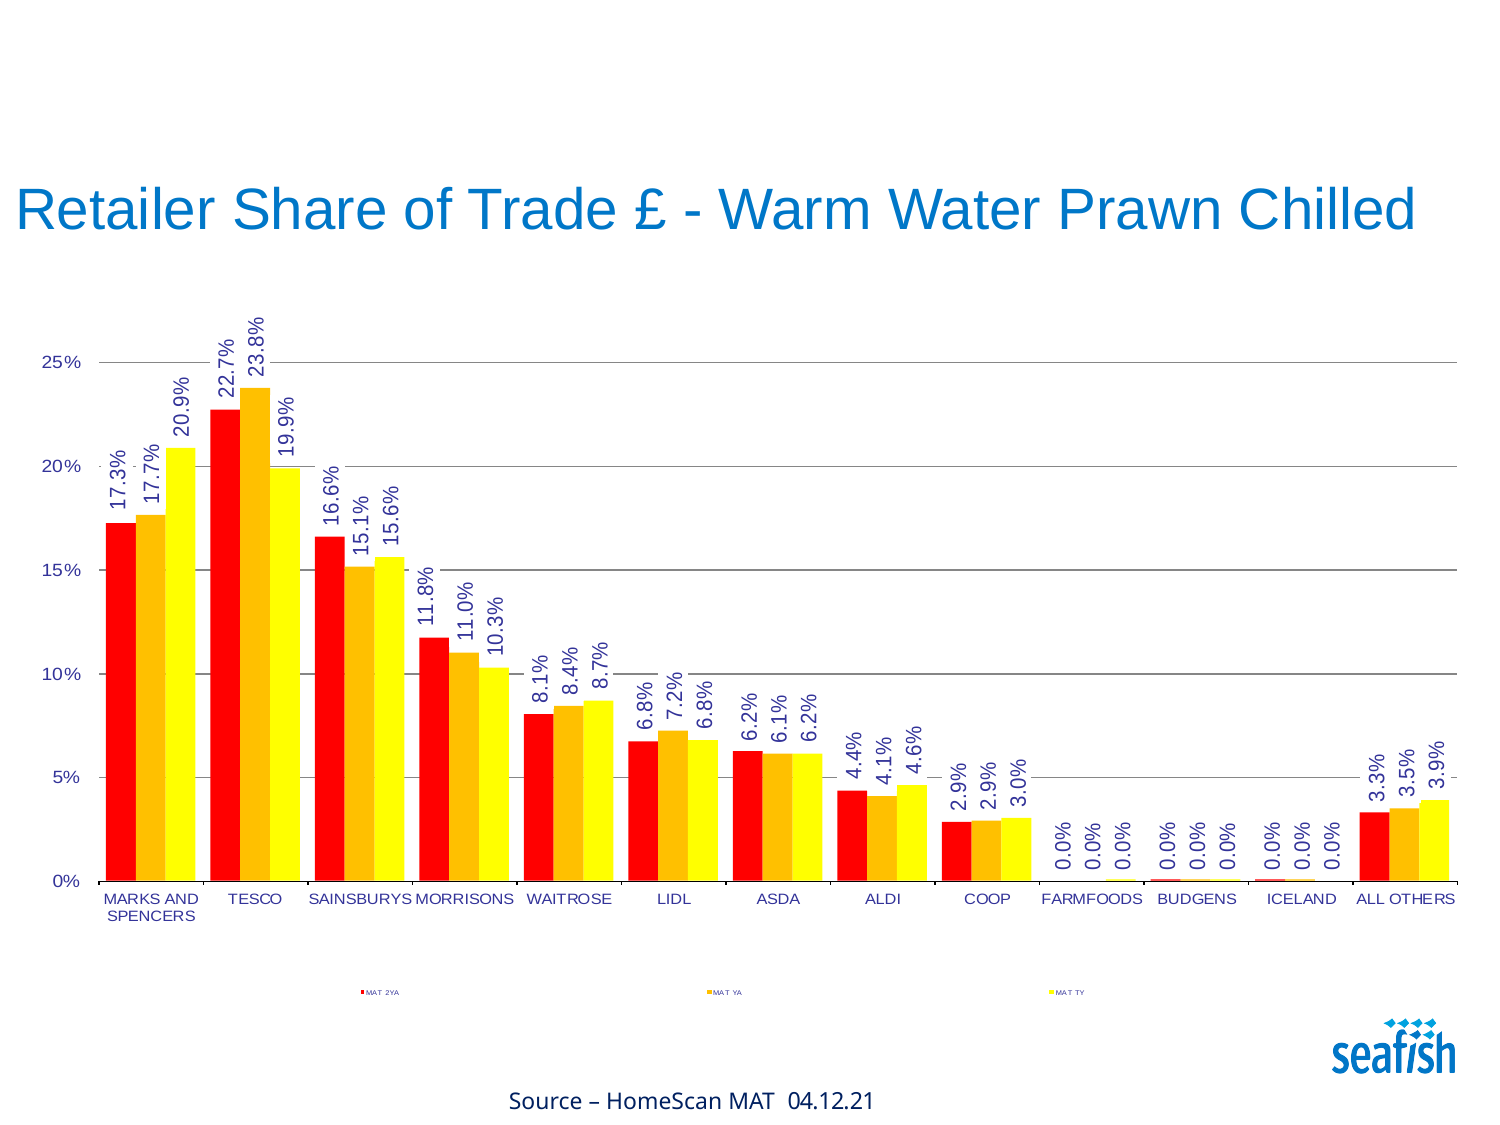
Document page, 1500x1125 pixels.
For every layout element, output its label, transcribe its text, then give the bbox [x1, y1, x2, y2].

picture [782, 1082, 1048, 1119]
text_box Source – HomeScan MAT [349, 1082, 779, 1123]
title Retailer Share of Trade £ - Warm Water Prawn Chilled [0, 162, 1459, 250]
picture [20, 255, 1480, 1074]
